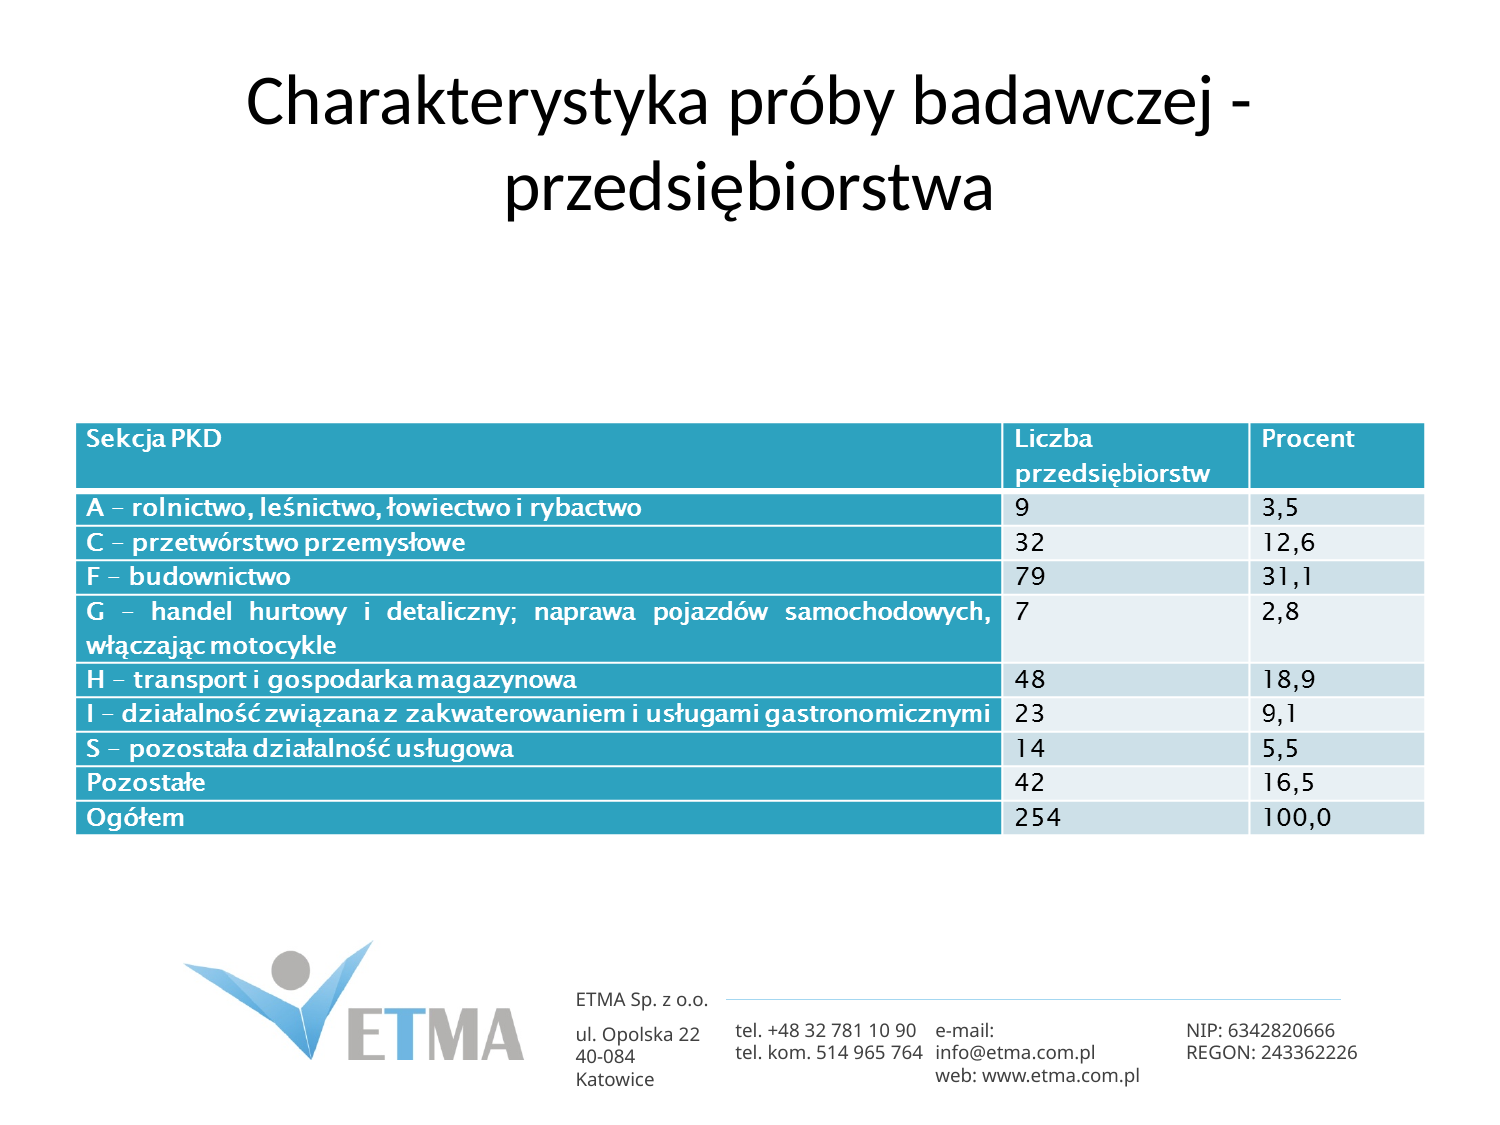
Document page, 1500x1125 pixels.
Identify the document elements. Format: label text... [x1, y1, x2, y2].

picture [183, 940, 533, 1060]
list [74, 418, 1426, 849]
title Charakterystyka próby badawczej - przedsiębiorstwa [75, 45, 1425, 233]
